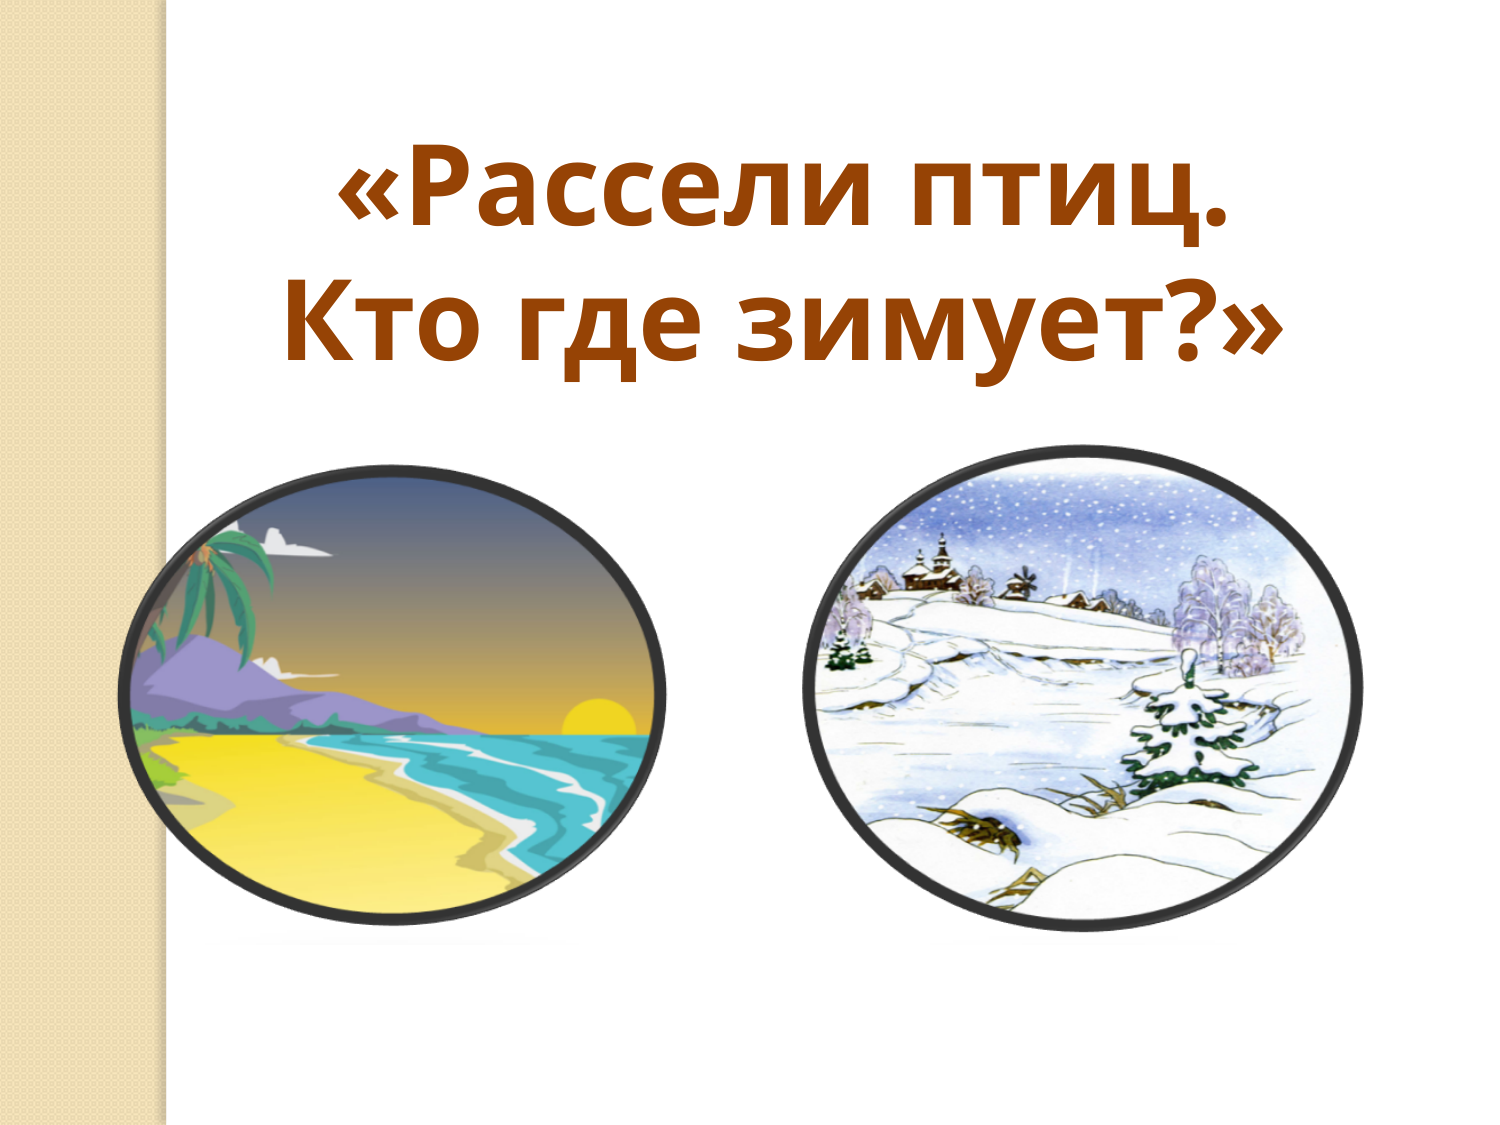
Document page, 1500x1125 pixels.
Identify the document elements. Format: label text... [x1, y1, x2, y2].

text_box «Рассели птиц. Кто где зимует?» [140, 105, 1427, 394]
picture [785, 441, 1380, 946]
picture [0, 0, 683, 1125]
